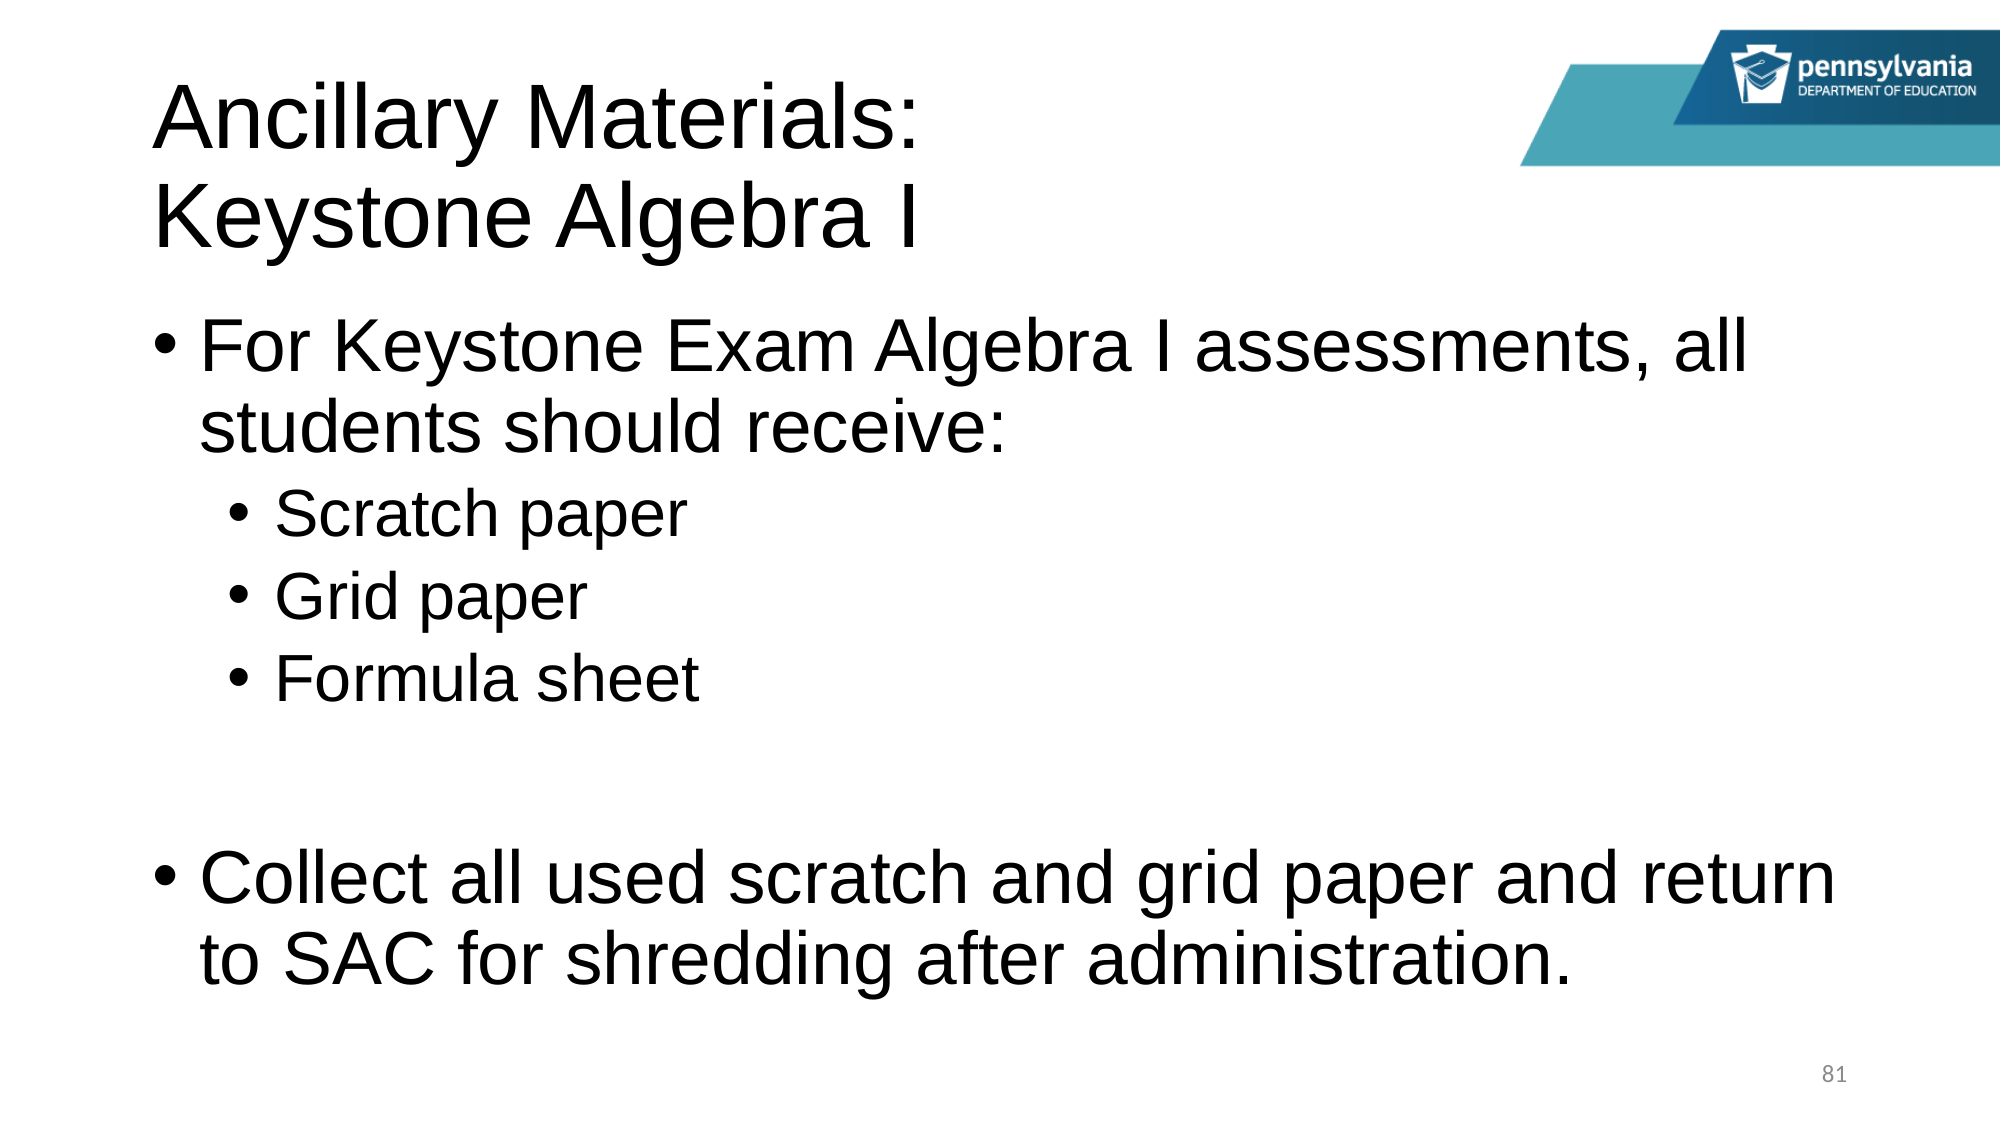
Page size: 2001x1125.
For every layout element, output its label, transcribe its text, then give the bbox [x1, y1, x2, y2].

list For Keystone Exam Algebra I assessments, all students should receive: Scratch paper Grid paper Formula sheet Collect all used scratch and grid paper and return to SAC for shredding after administration. [137, 299, 1863, 1014]
title Ancillary Materials: Keystone Algebra I [137, 59, 1863, 278]
picture [275, 0, 2000, 220]
slide_number 81 [1412, 1042, 1863, 1103]
